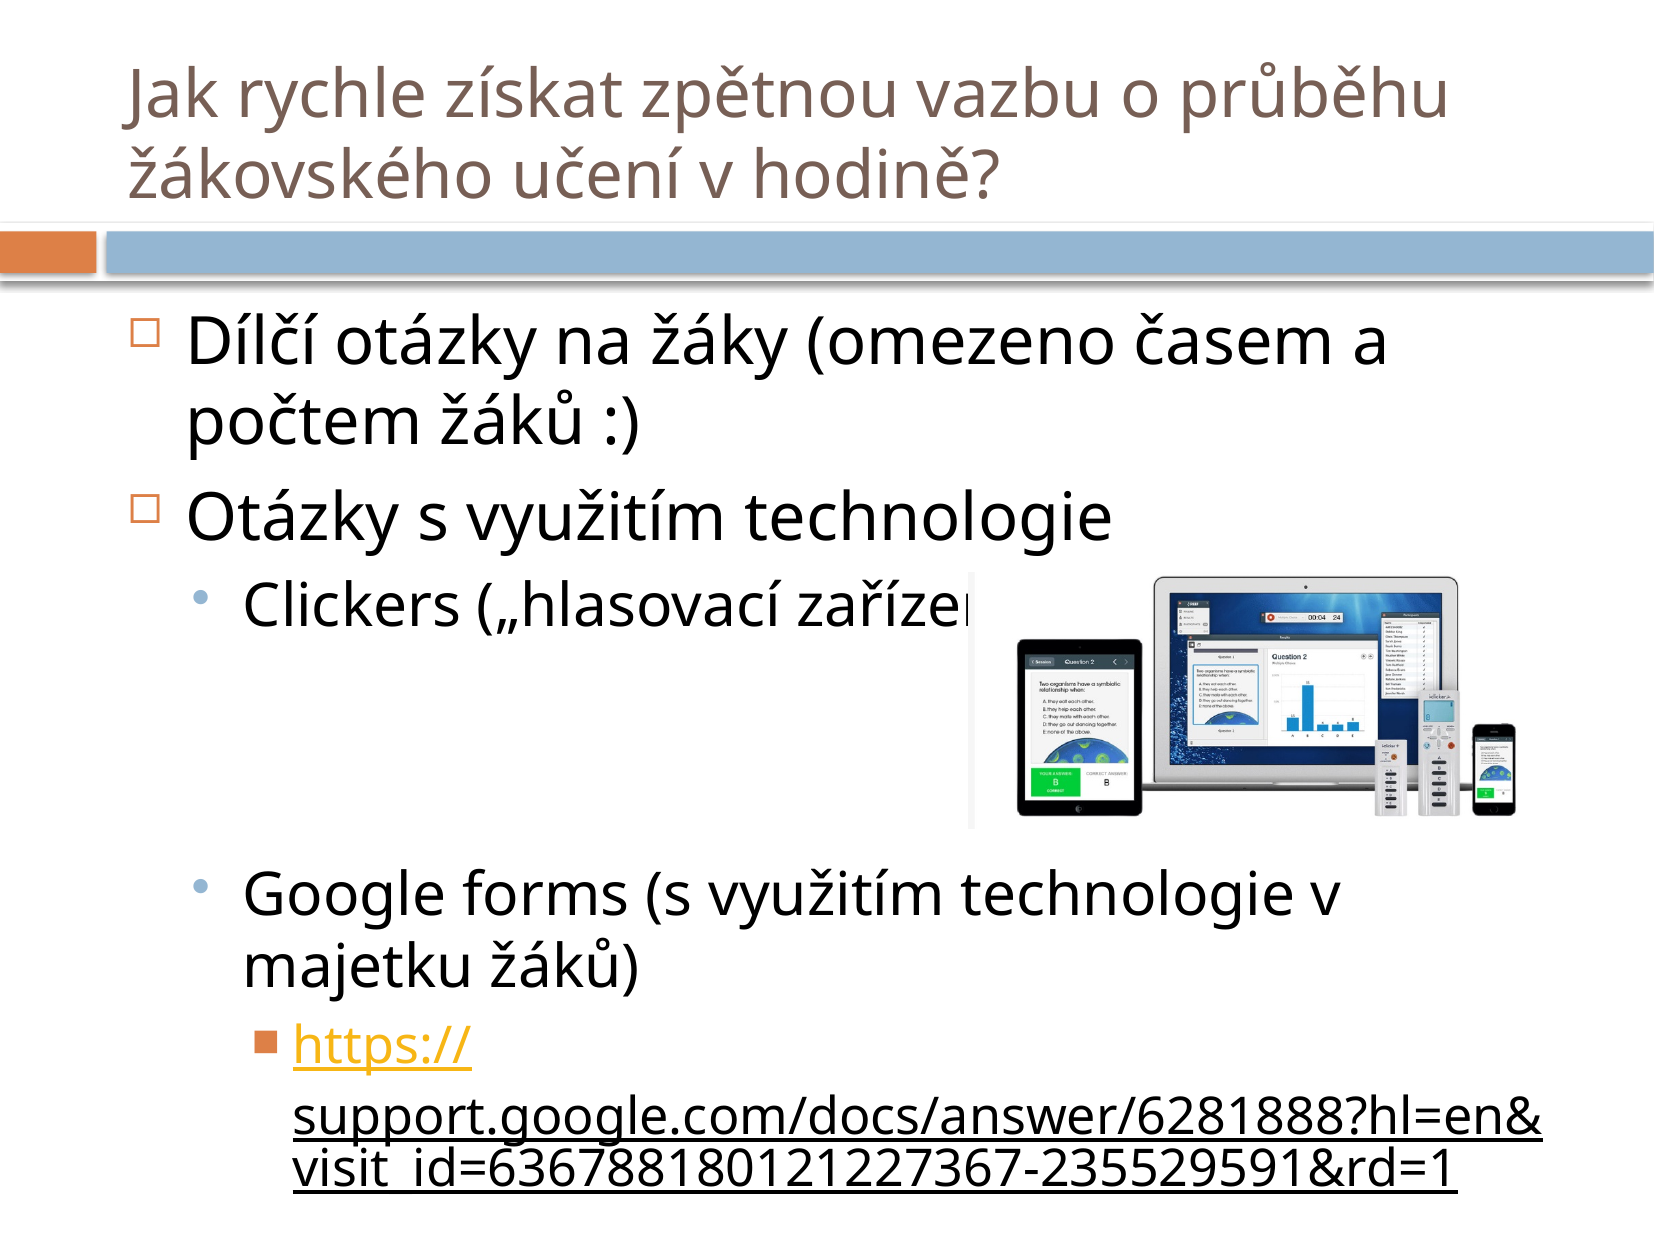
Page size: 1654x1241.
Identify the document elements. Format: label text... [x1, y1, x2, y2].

list Dílčí otázky na žáky (omezeno časem a počtem žáků :) Otázky s využitím technologie Clickers („hlasovací zařízení“) Google forms (s využitím technologie v majetku žáků) https://support.google.com/docs/answer/6281888?hl=en&visit_id=636788180121227367-235529591&rd=1 [110, 289, 1586, 1103]
title Jak rychle získat zpětnou vazbu o průběhu žákovského učení v hodině? [110, 41, 1586, 221]
picture [968, 572, 1525, 829]
